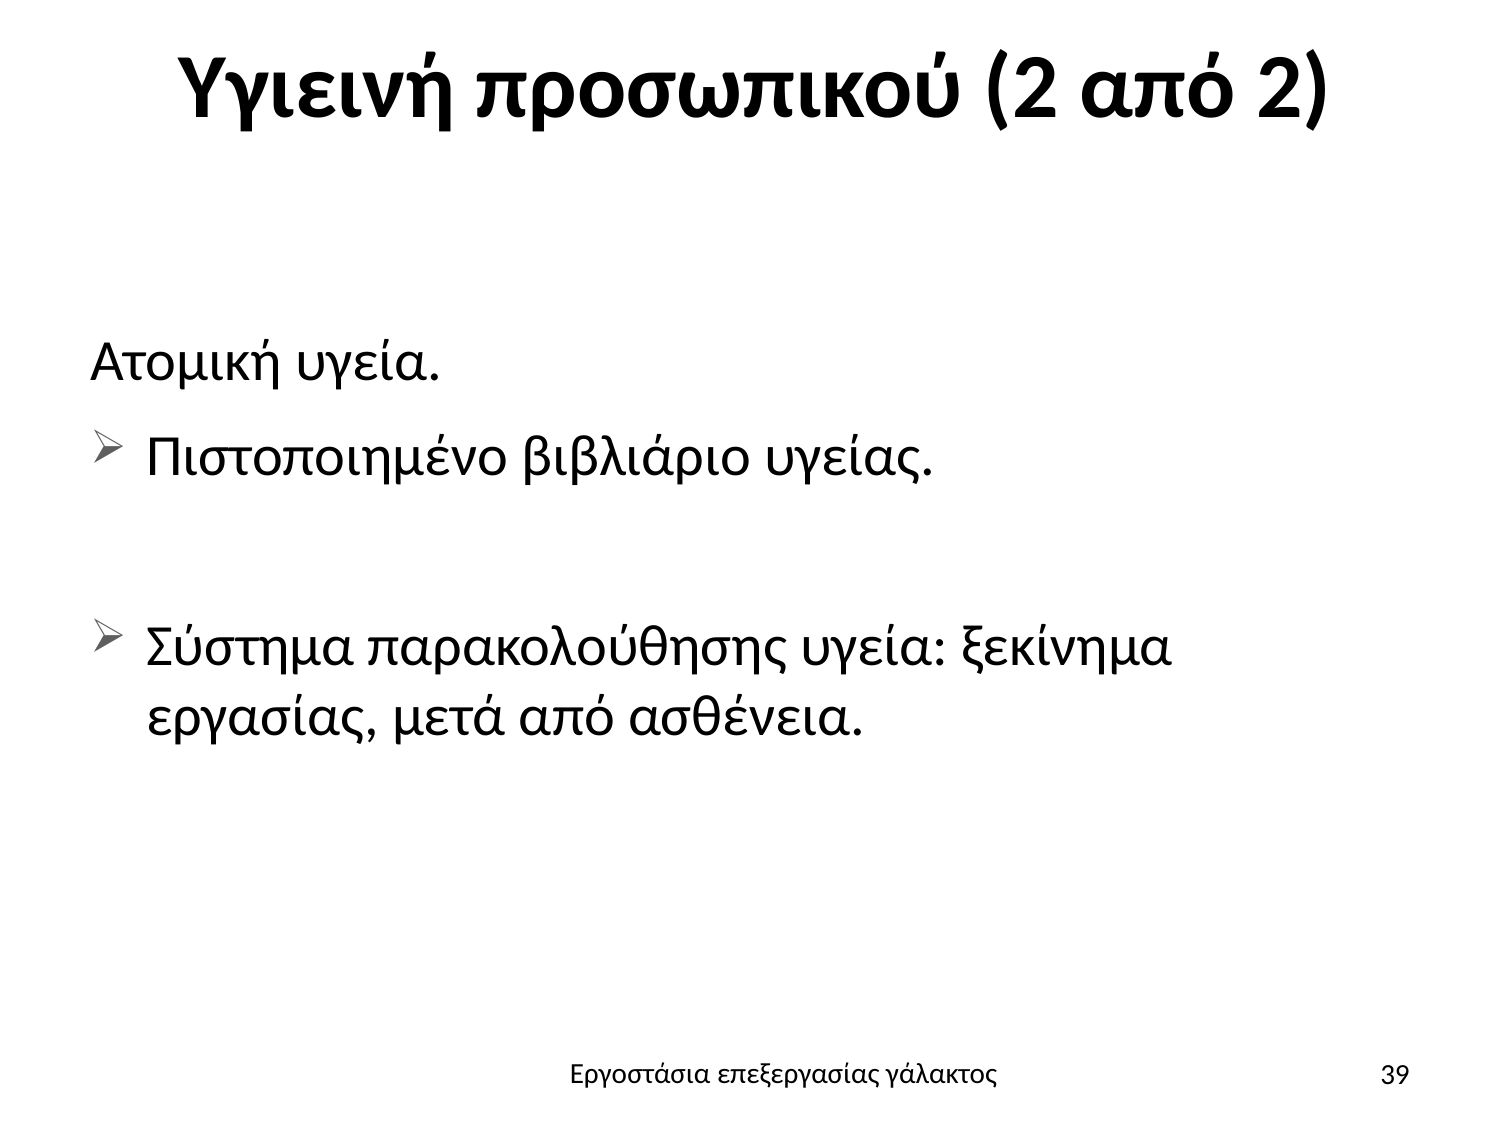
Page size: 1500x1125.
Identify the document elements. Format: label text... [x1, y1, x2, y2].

text_box Εργοστάσια επεξεργασίας γάλακτος [521, 1046, 1046, 1125]
list Ατομική υγεία. Πιστοποιημένο βιβλιάριο υγείας. Σύστημα παρακολούθησης υγεία: ξεκίνημα εργασίας, μετά από ασθένεια. [75, 314, 1425, 752]
slide_number 39 [1074, 1042, 1425, 1103]
title Υγιεινή προσωπικού (2 από 2) [64, 7, 1447, 173]
